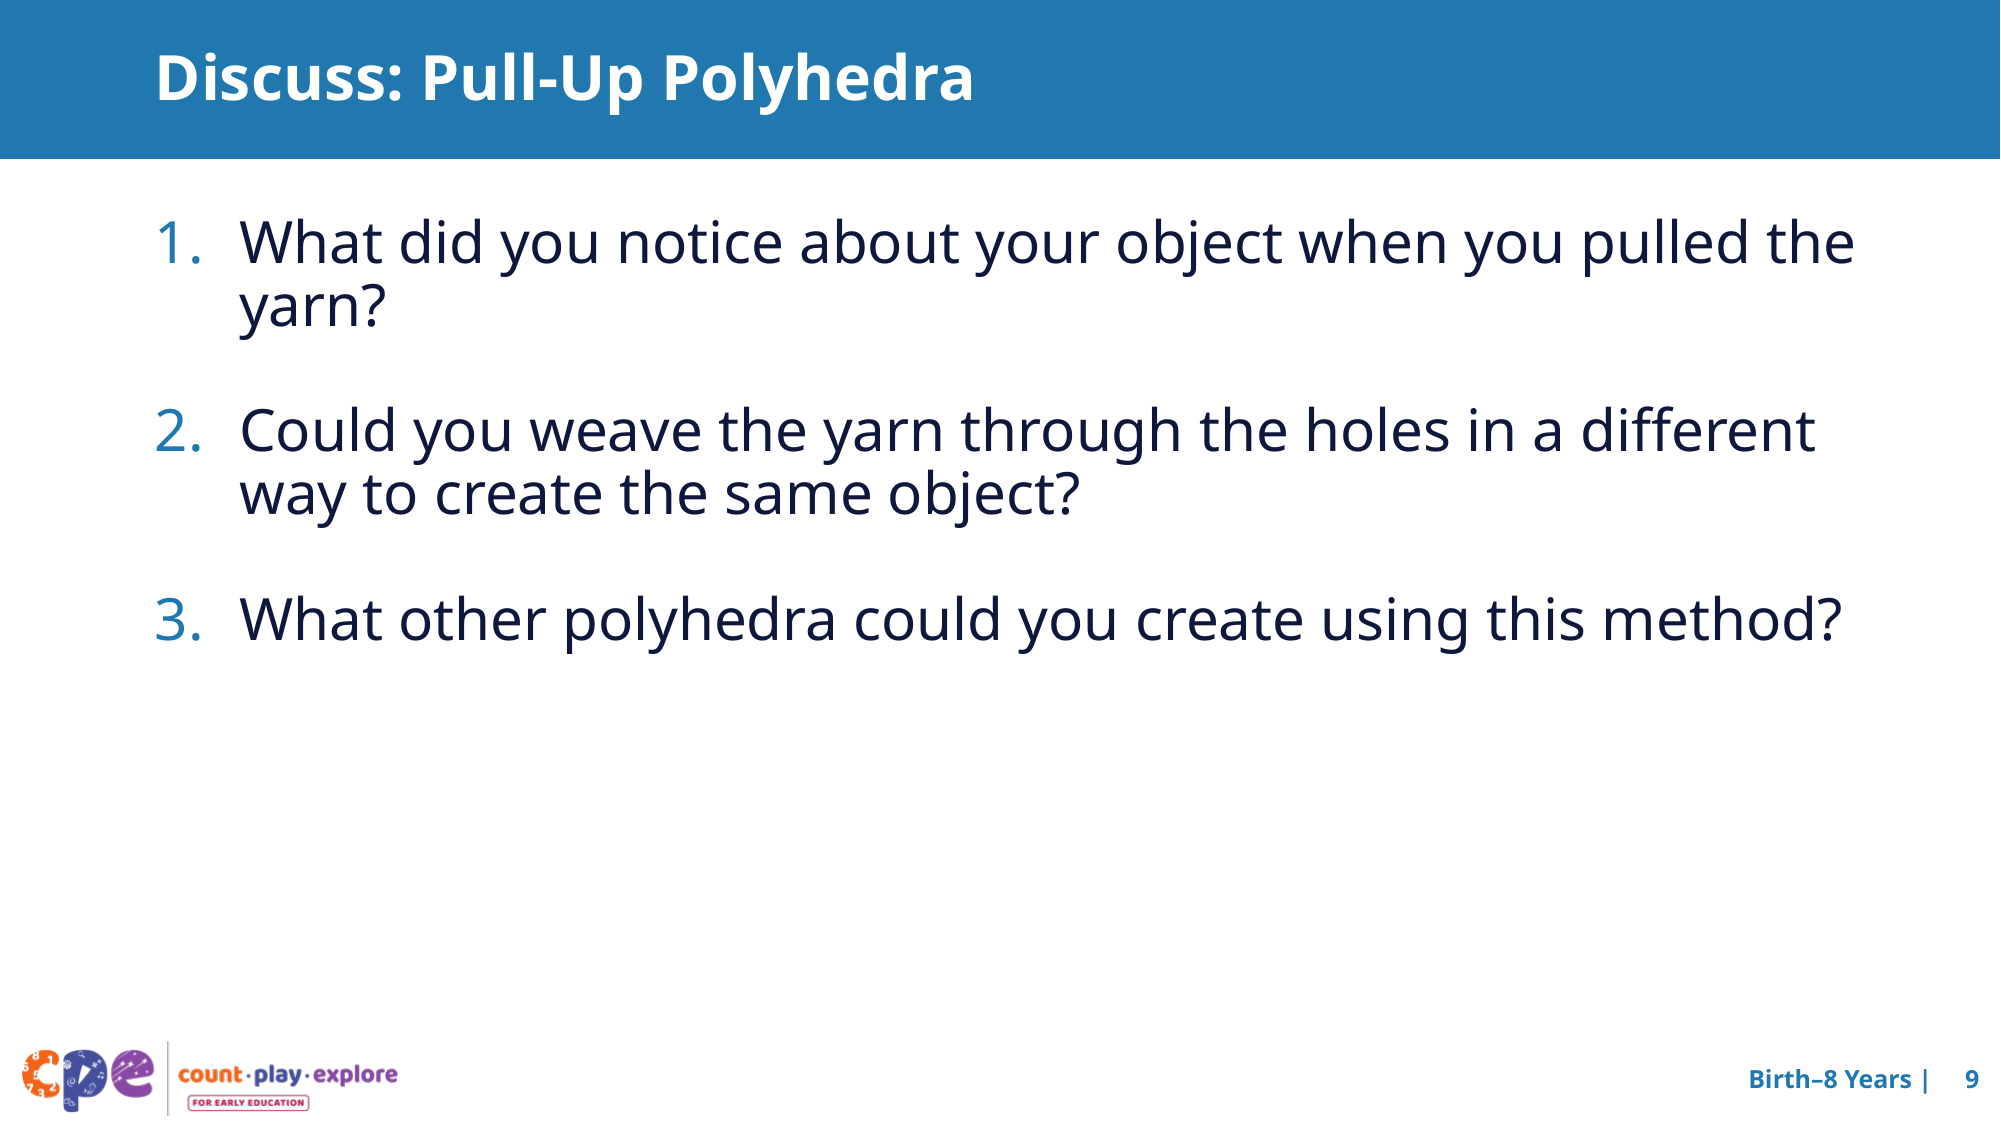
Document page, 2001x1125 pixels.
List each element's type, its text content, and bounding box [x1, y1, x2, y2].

list What did you notice about your object when you pulled the yarn? Could you weave the yarn through the holes in a different way to create the same object? What other polyhedra could you create using this method? [139, 205, 1917, 920]
picture [22, 1041, 398, 1116]
title Discuss: Pull-Up Polyhedra [139, 38, 1917, 123]
